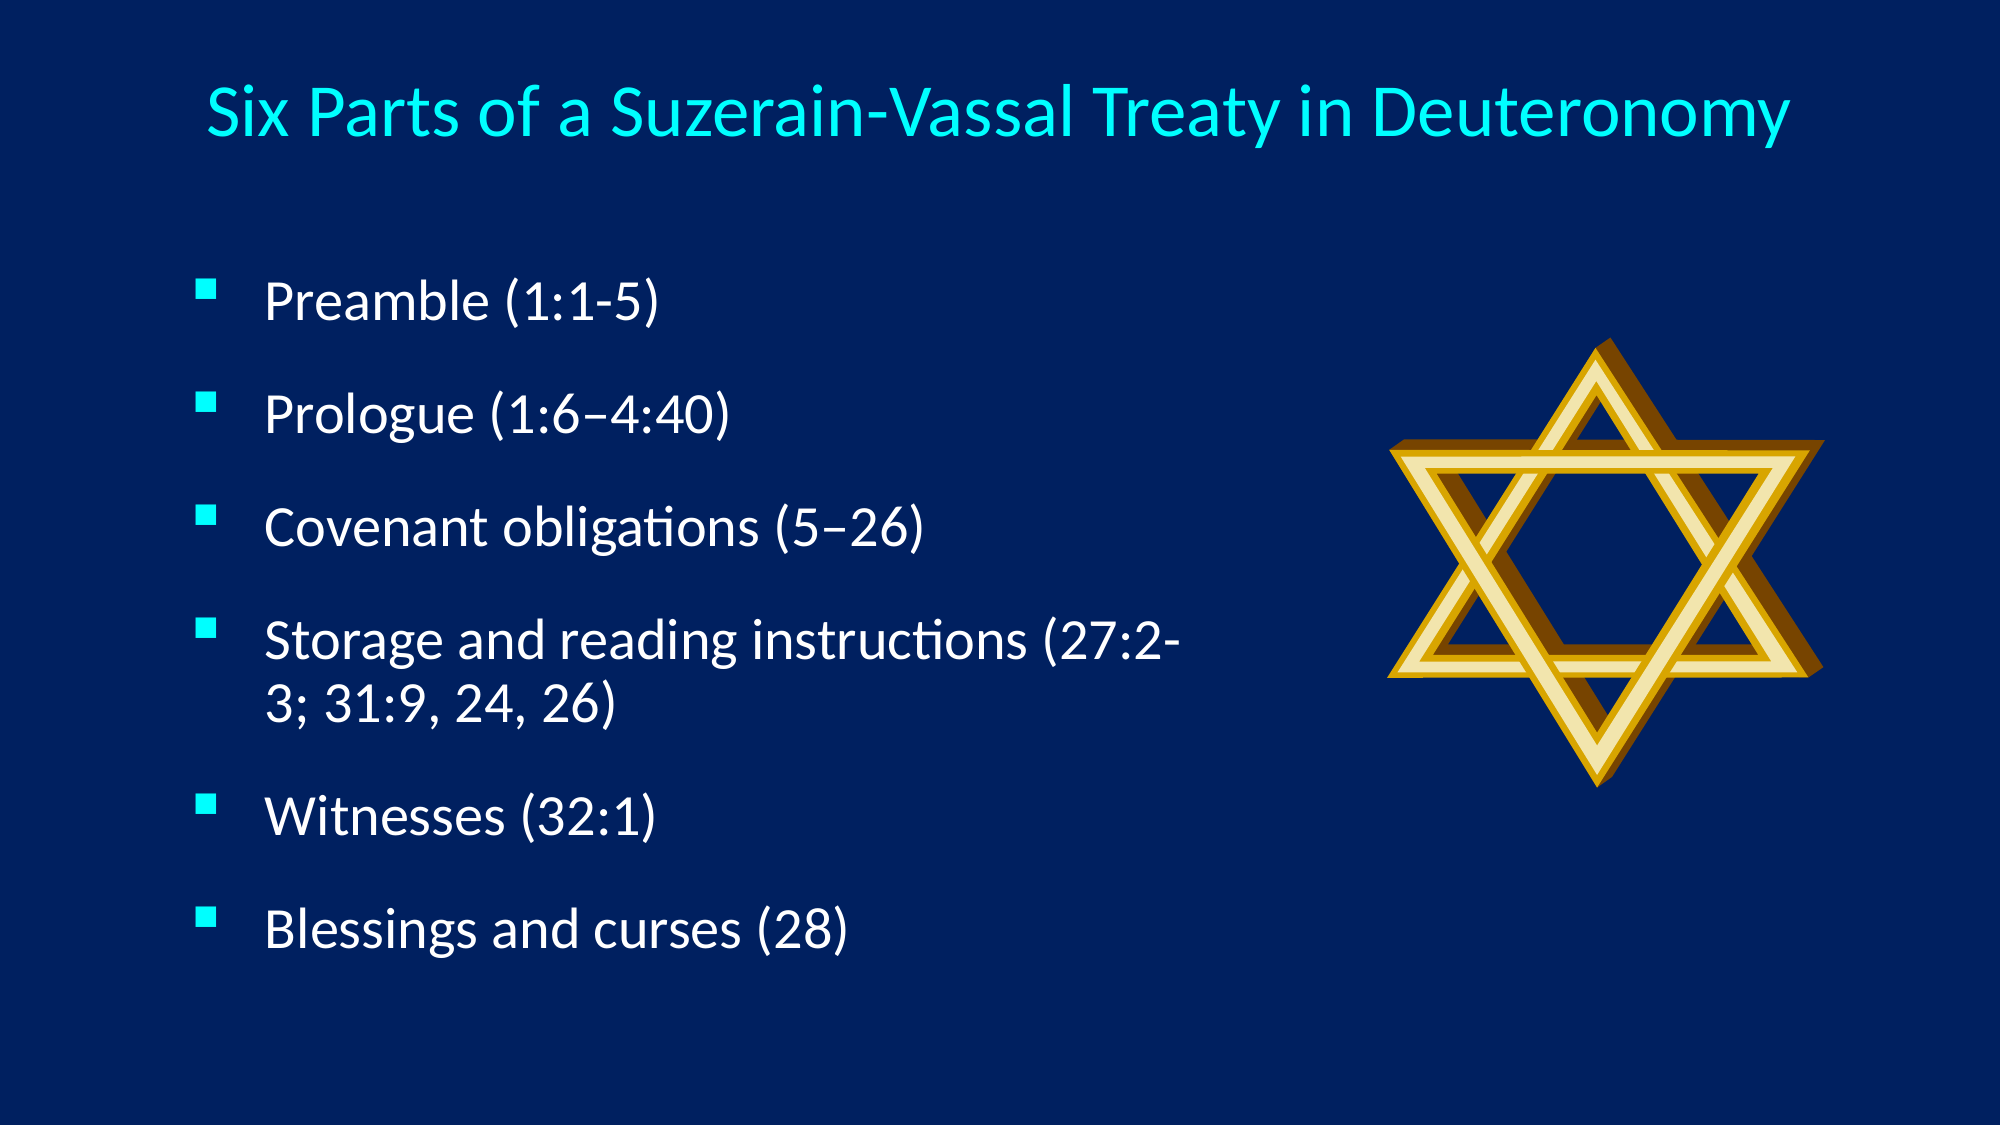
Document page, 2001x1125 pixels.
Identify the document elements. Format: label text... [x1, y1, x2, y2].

picture [1387, 337, 1825, 788]
title Six Parts of a Suzerain-Vassal Treaty in Deuteronomy [99, 37, 1900, 188]
list Preamble (1:1-5) Prologue (1:6–4:40) Covenant obligations (5–26) Storage and reading instructions (27:2-3; 31:9, 24, 26) Witnesses (32:1) Blessings and curses (28) [174, 262, 1225, 988]
